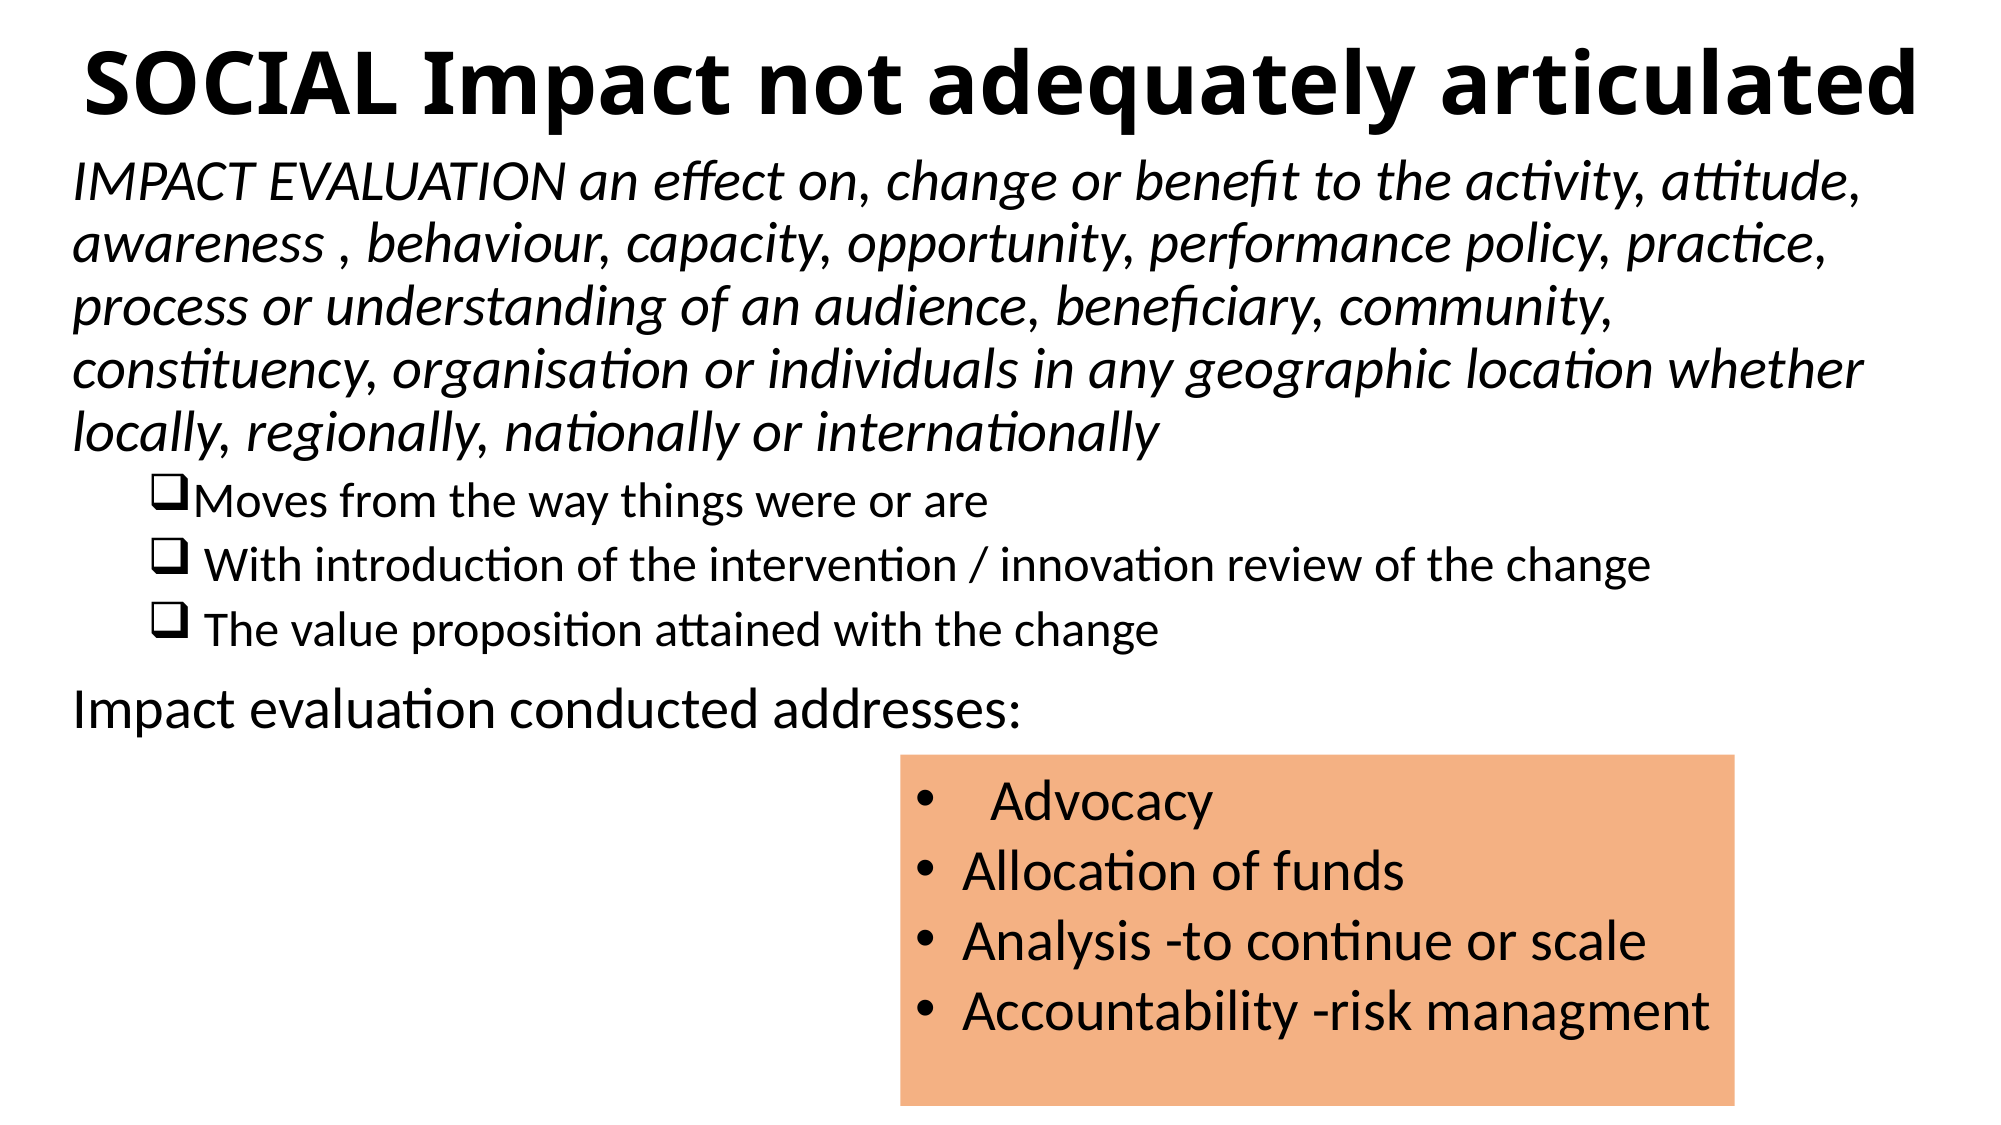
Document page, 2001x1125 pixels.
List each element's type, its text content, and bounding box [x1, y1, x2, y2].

list IMPACT EVALUATION an effect on, change or benefit to the activity, attitude, awareness , behaviour, capacity, opportunity, performance policy, practice, process or understanding of an audience, beneficiary, community, constituency, organisation or individuals in any geographic location whether locally, regionally, nationally or internationally Moves from the way things were or are With introduction of the intervention / innovation review of the change The value proposition attained with the change Impact evaluation conducted addresses: [57, 142, 1945, 1106]
text_box Advocacy Allocation of funds Analysis -to continue or scale Accountability -risk managment [900, 754, 1735, 1106]
title SOCIAL Impact not adequately articulated [69, 29, 1945, 142]
